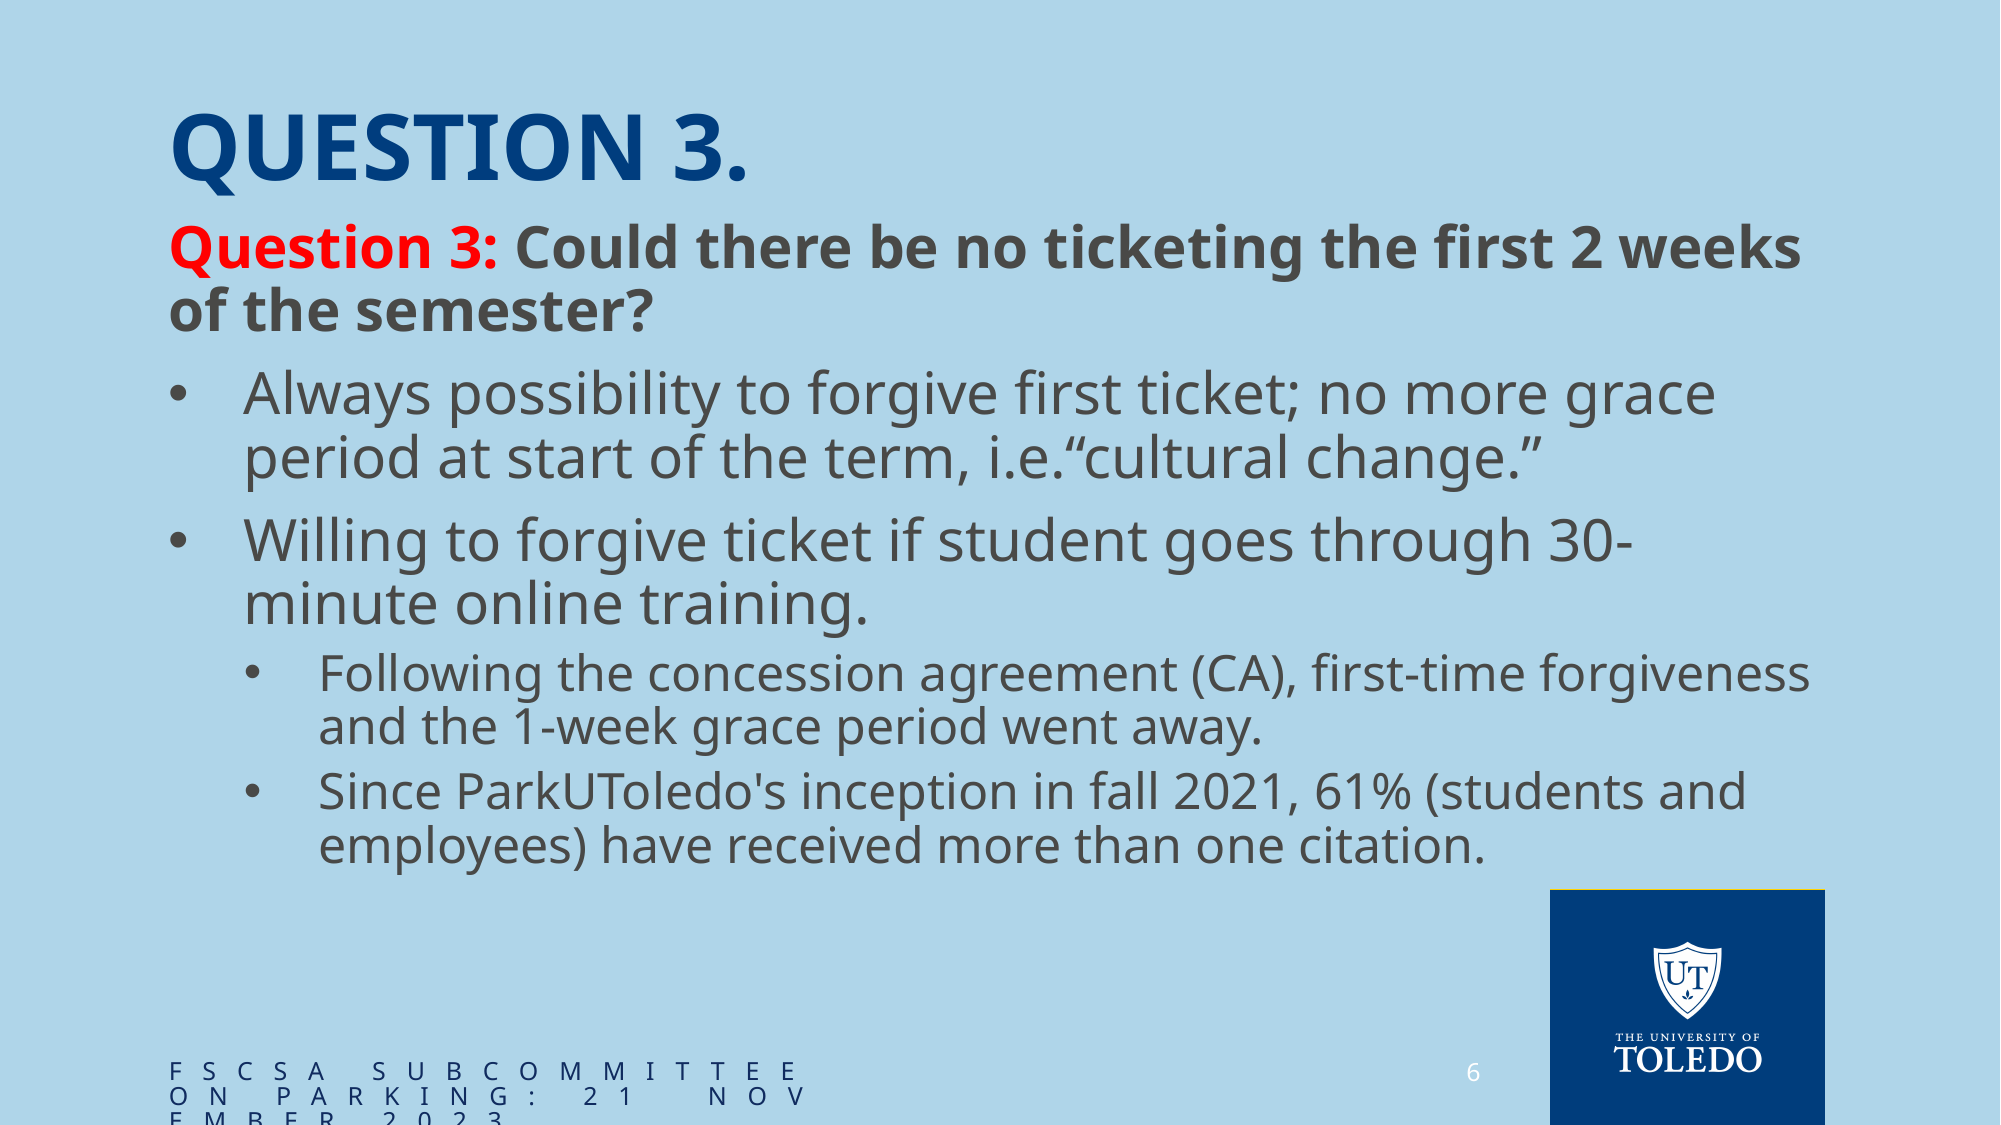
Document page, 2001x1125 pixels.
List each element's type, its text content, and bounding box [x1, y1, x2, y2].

slide_number 6 [1030, 1043, 1481, 1103]
list Question 3: Could there be no ticketing the first 2 weeks of the semester? Always possibility to forgive first ticket; no more grace period at start of the term, i.e.“cultural change.” Willing to forgive ticket if student goes through 30-minute online training. Following the concession agreement (CA), first-time forgiveness and the 1-week grace period went away. Since ParkUToledo's inception in fall 2021, 61% (students and employees) have received more than one citation. [168, 218, 1825, 885]
footer FSCSA Subcommittee on Parking: 21 November 2023 [168, 1042, 844, 1103]
title Question 3. [168, 75, 1825, 201]
picture [1550, 888, 1825, 1125]
